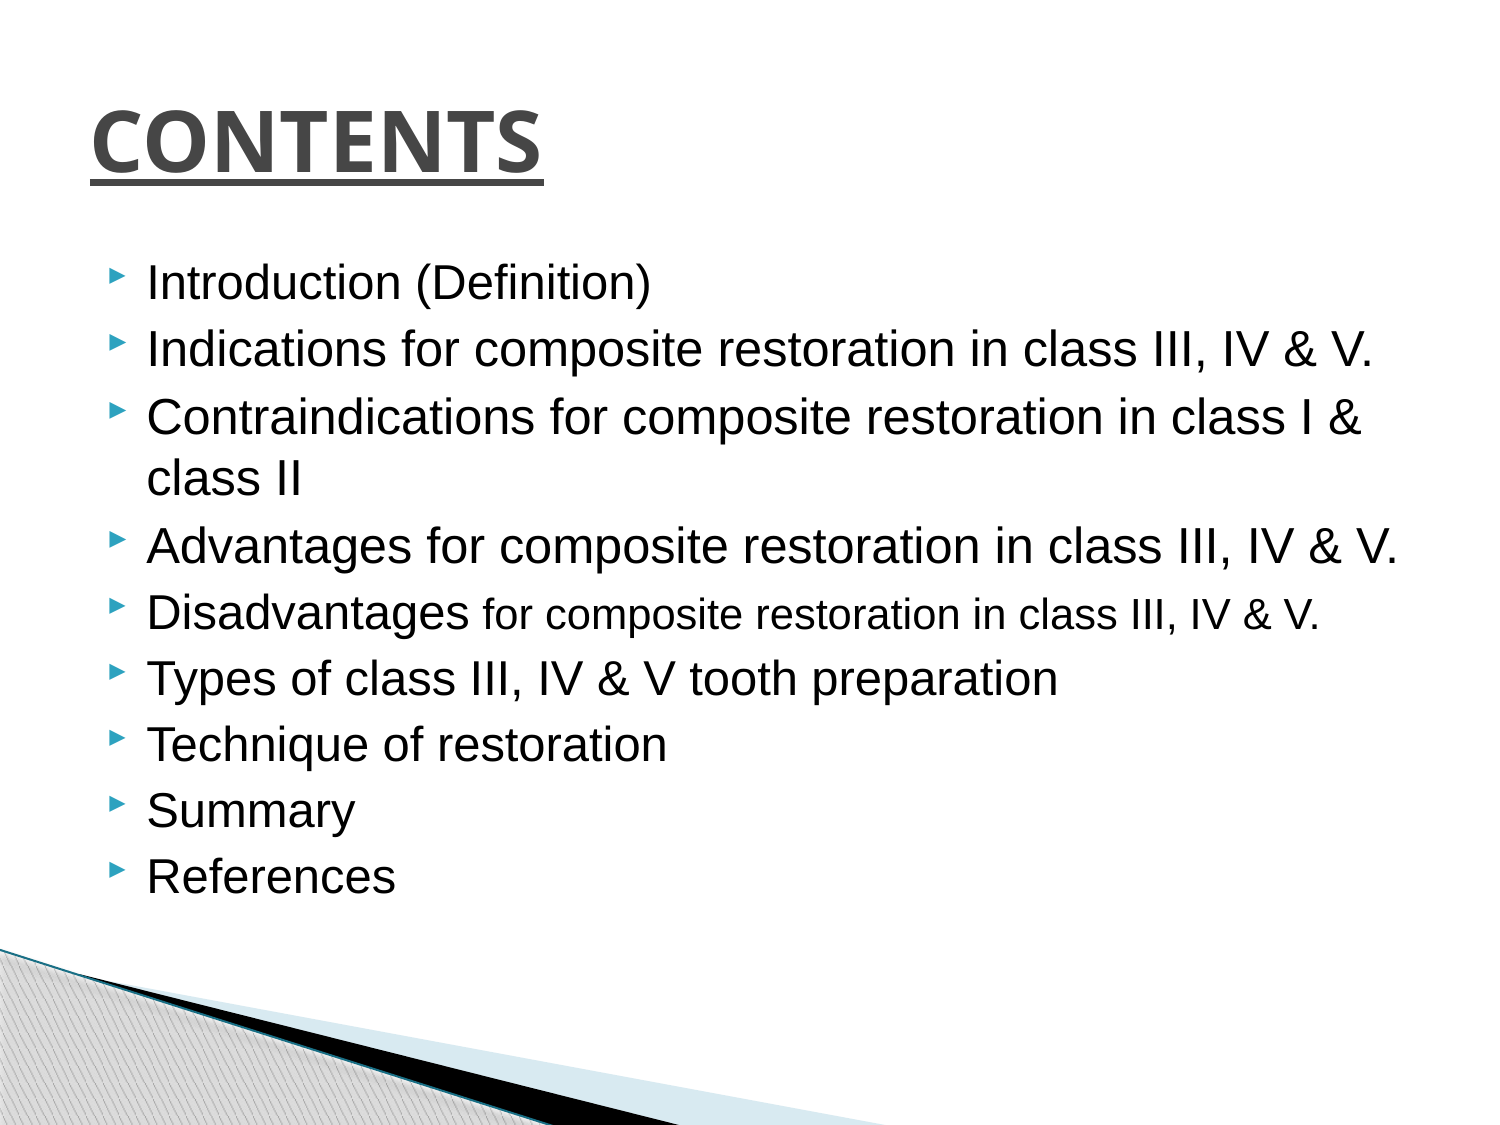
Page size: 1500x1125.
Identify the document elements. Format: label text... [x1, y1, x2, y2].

title CONTENTS [75, 45, 1425, 233]
list Introduction (Definition) Indications for composite restoration in class III, IV & V. Contraindications for composite restoration in class I & class II Advantages for composite restoration in class III, IV & V. Disadvantages for composite restoration in class III, IV & V. Types of class III, IV & V tooth preparation Technique of restoration Summary References [75, 243, 1425, 986]
